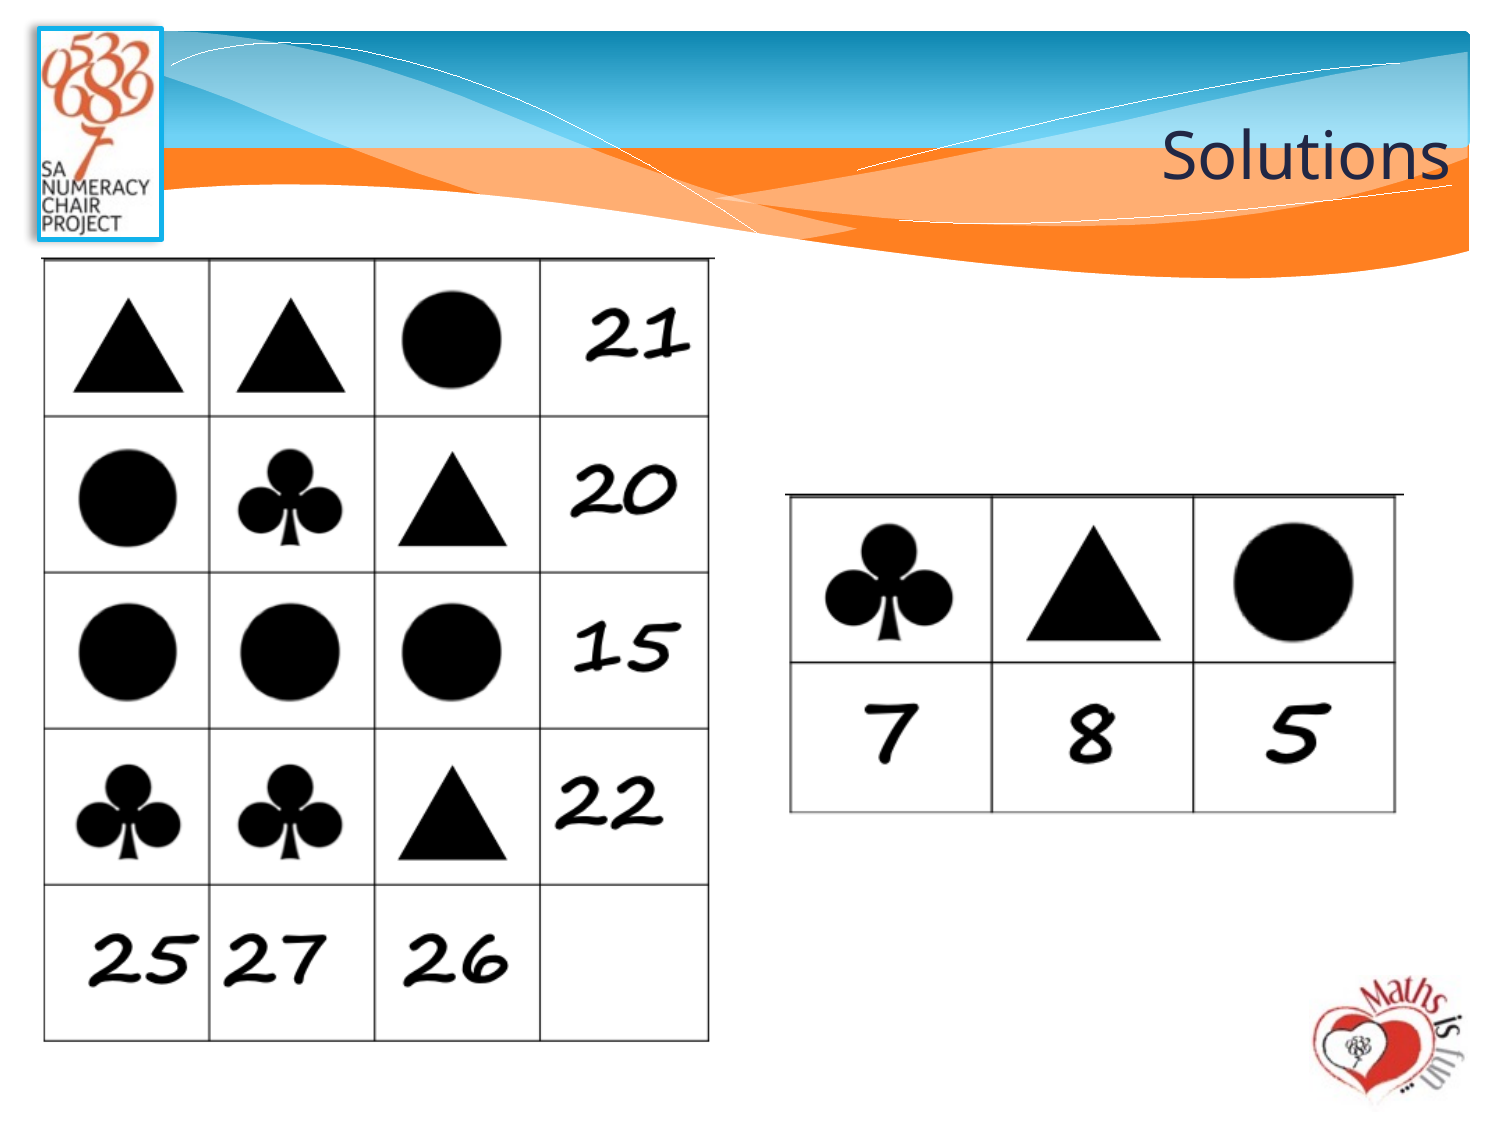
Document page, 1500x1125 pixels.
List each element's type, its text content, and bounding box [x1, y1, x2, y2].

picture [41, 255, 715, 1049]
picture [785, 491, 1405, 820]
title Solutions [213, 49, 1467, 256]
picture [1309, 975, 1468, 1112]
picture [42, 32, 158, 236]
